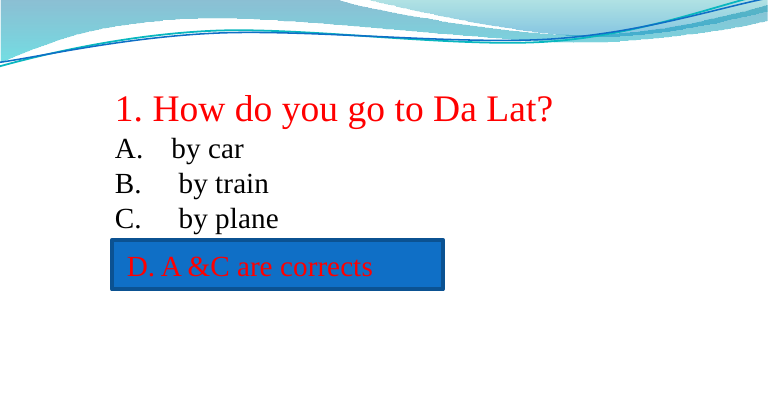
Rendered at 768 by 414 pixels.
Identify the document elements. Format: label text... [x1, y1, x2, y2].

text_box 1. How do you go to Da Lat? by car by train by plane A &C are correct [100, 76, 668, 277]
text_box D. A &C are corrects [110, 238, 445, 291]
